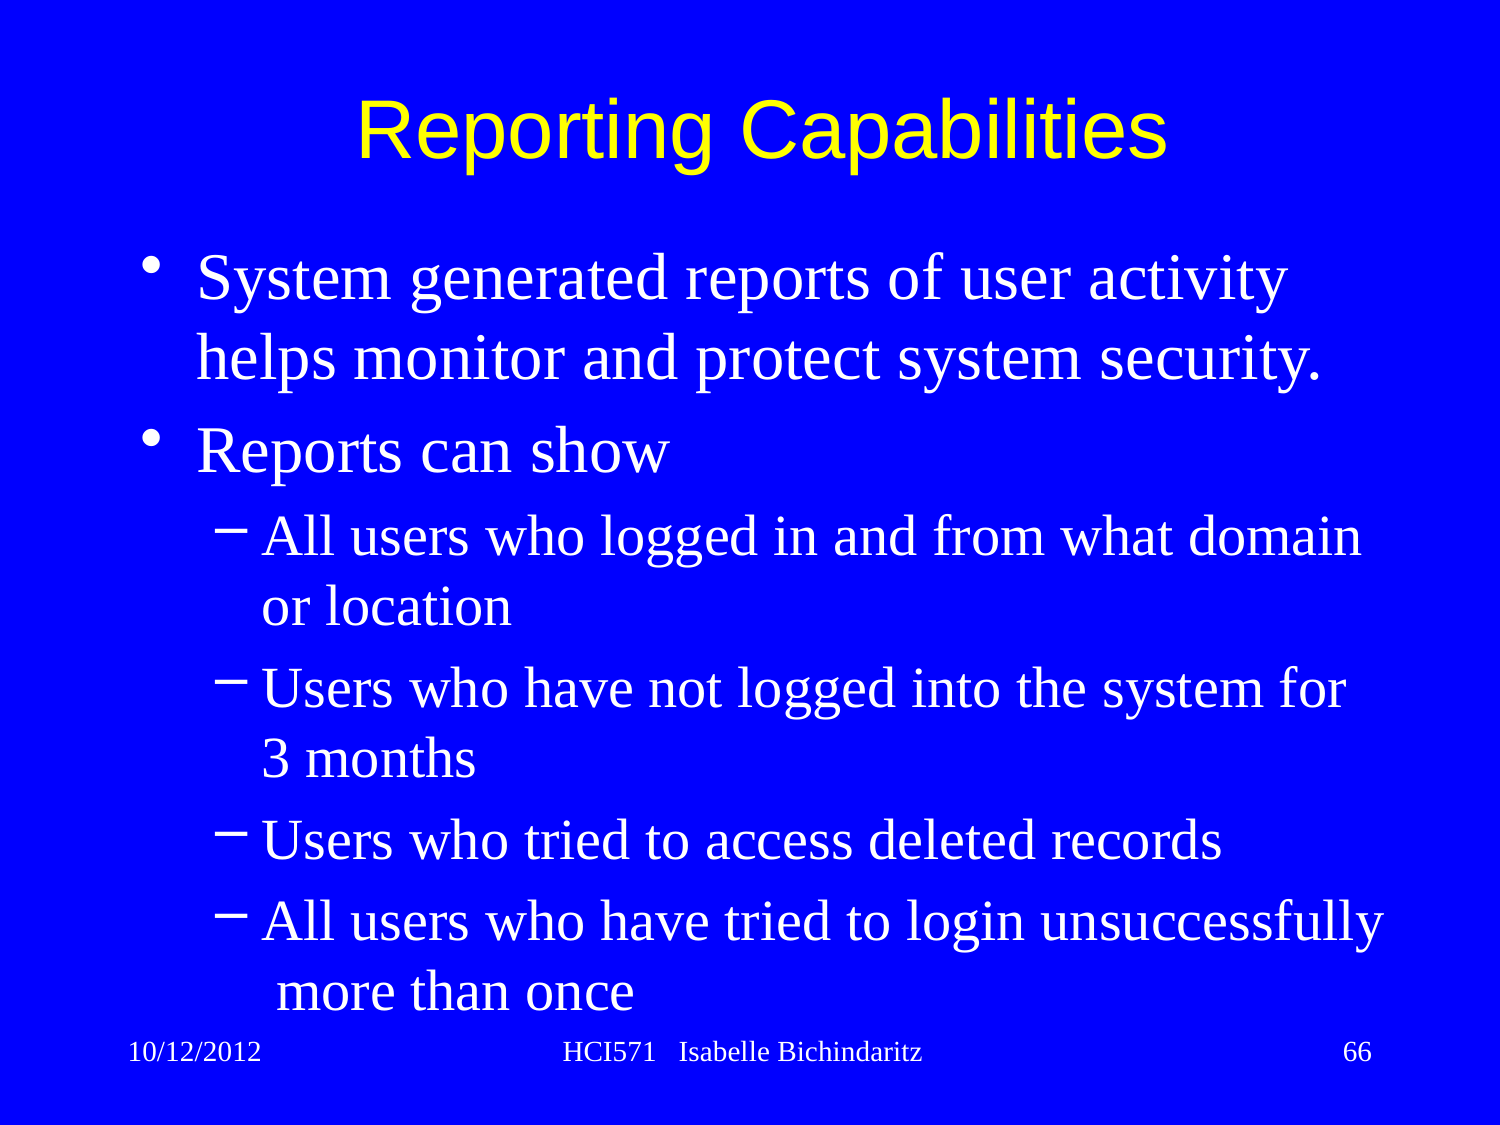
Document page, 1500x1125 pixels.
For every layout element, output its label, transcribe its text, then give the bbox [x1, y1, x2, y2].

slide_number 66 [1074, 1024, 1388, 1101]
list System generated reports of user activity helps monitor and protect system security. Reports can show All users who logged in and from what domain or location Users who have not logged into the system for 3 months Users who tried to access deleted records All users who have tried to login unsuccessfully more than once [125, 225, 1400, 900]
footer HCI571 Isabelle Bichindaritz [512, 1024, 988, 1101]
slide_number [112, 1024, 426, 1101]
text_box Reporting Capabilities [24, 24, 1500, 225]
